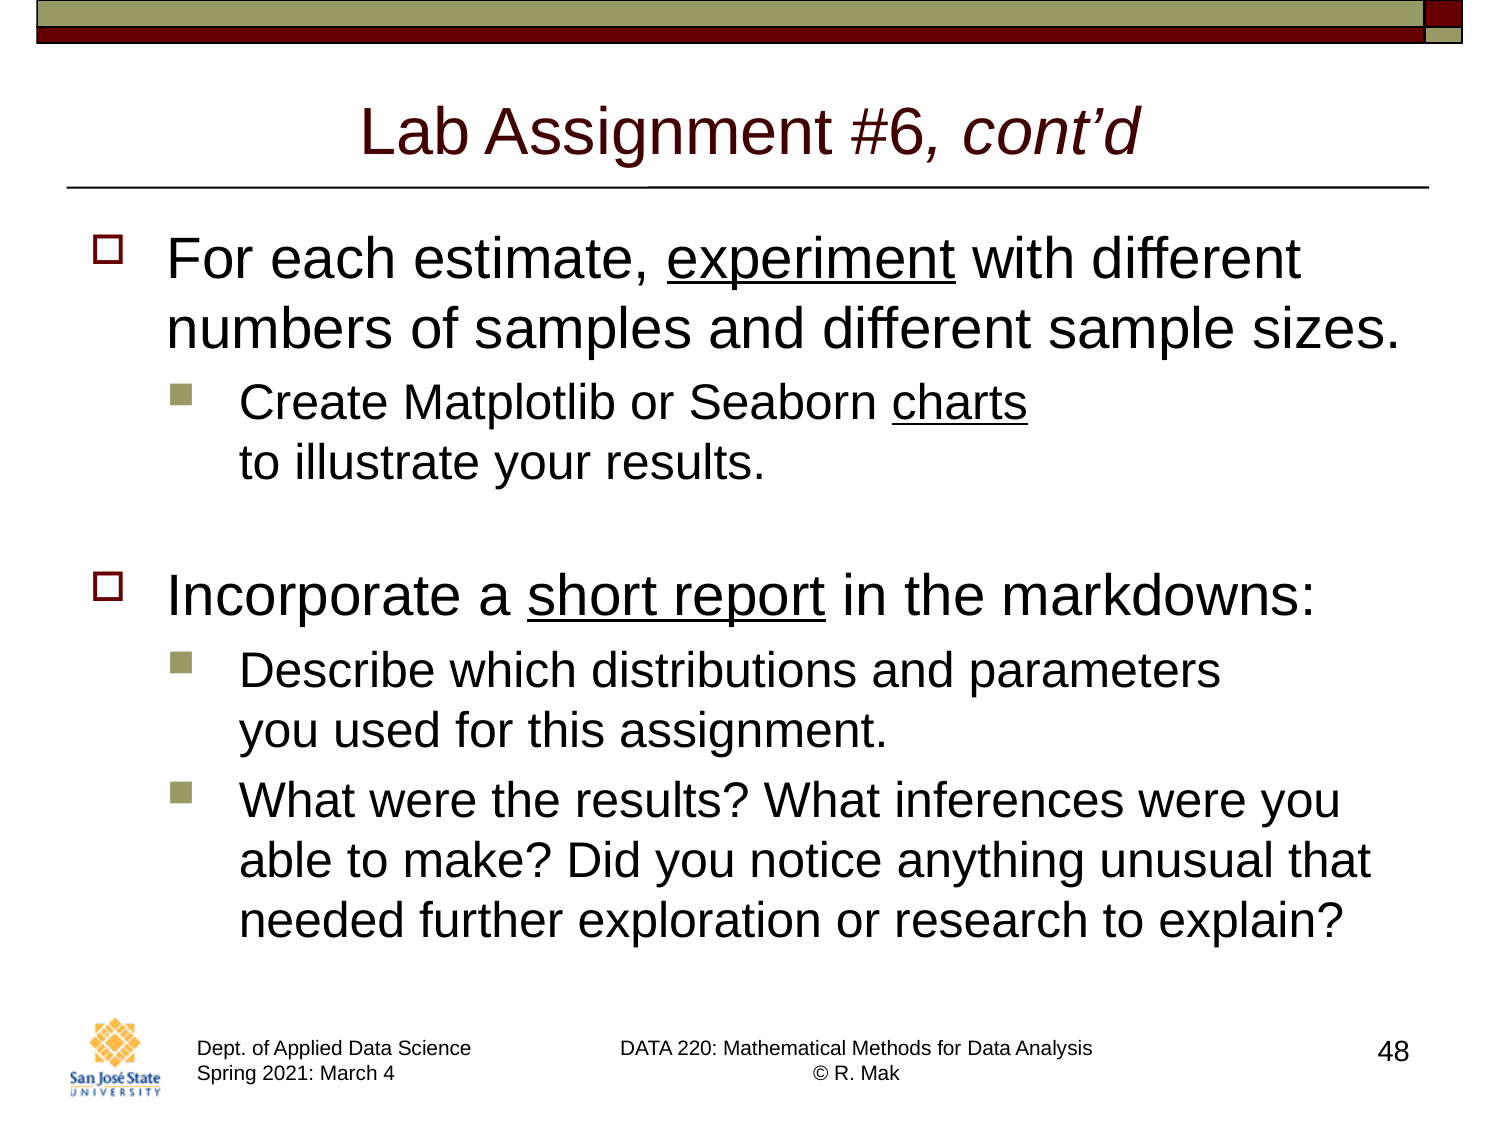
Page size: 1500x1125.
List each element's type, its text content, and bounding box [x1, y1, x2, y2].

slide_number 48 [1305, 1025, 1425, 1100]
list For each estimate, experiment with different numbers of samples and different sample sizes. Create Matplotlib or Seaborn charts to illustrate your results. Incorporate a short report in the markdowns: Describe which distributions and parameters you used for this assignment. What were the results? What inferences were you able to make? Did you notice anything unusual that needed further exploration or research to explain? [75, 212, 1425, 1006]
title Lab Assignment #6, cont’d [75, 67, 1425, 175]
picture [60, 1012, 166, 1112]
